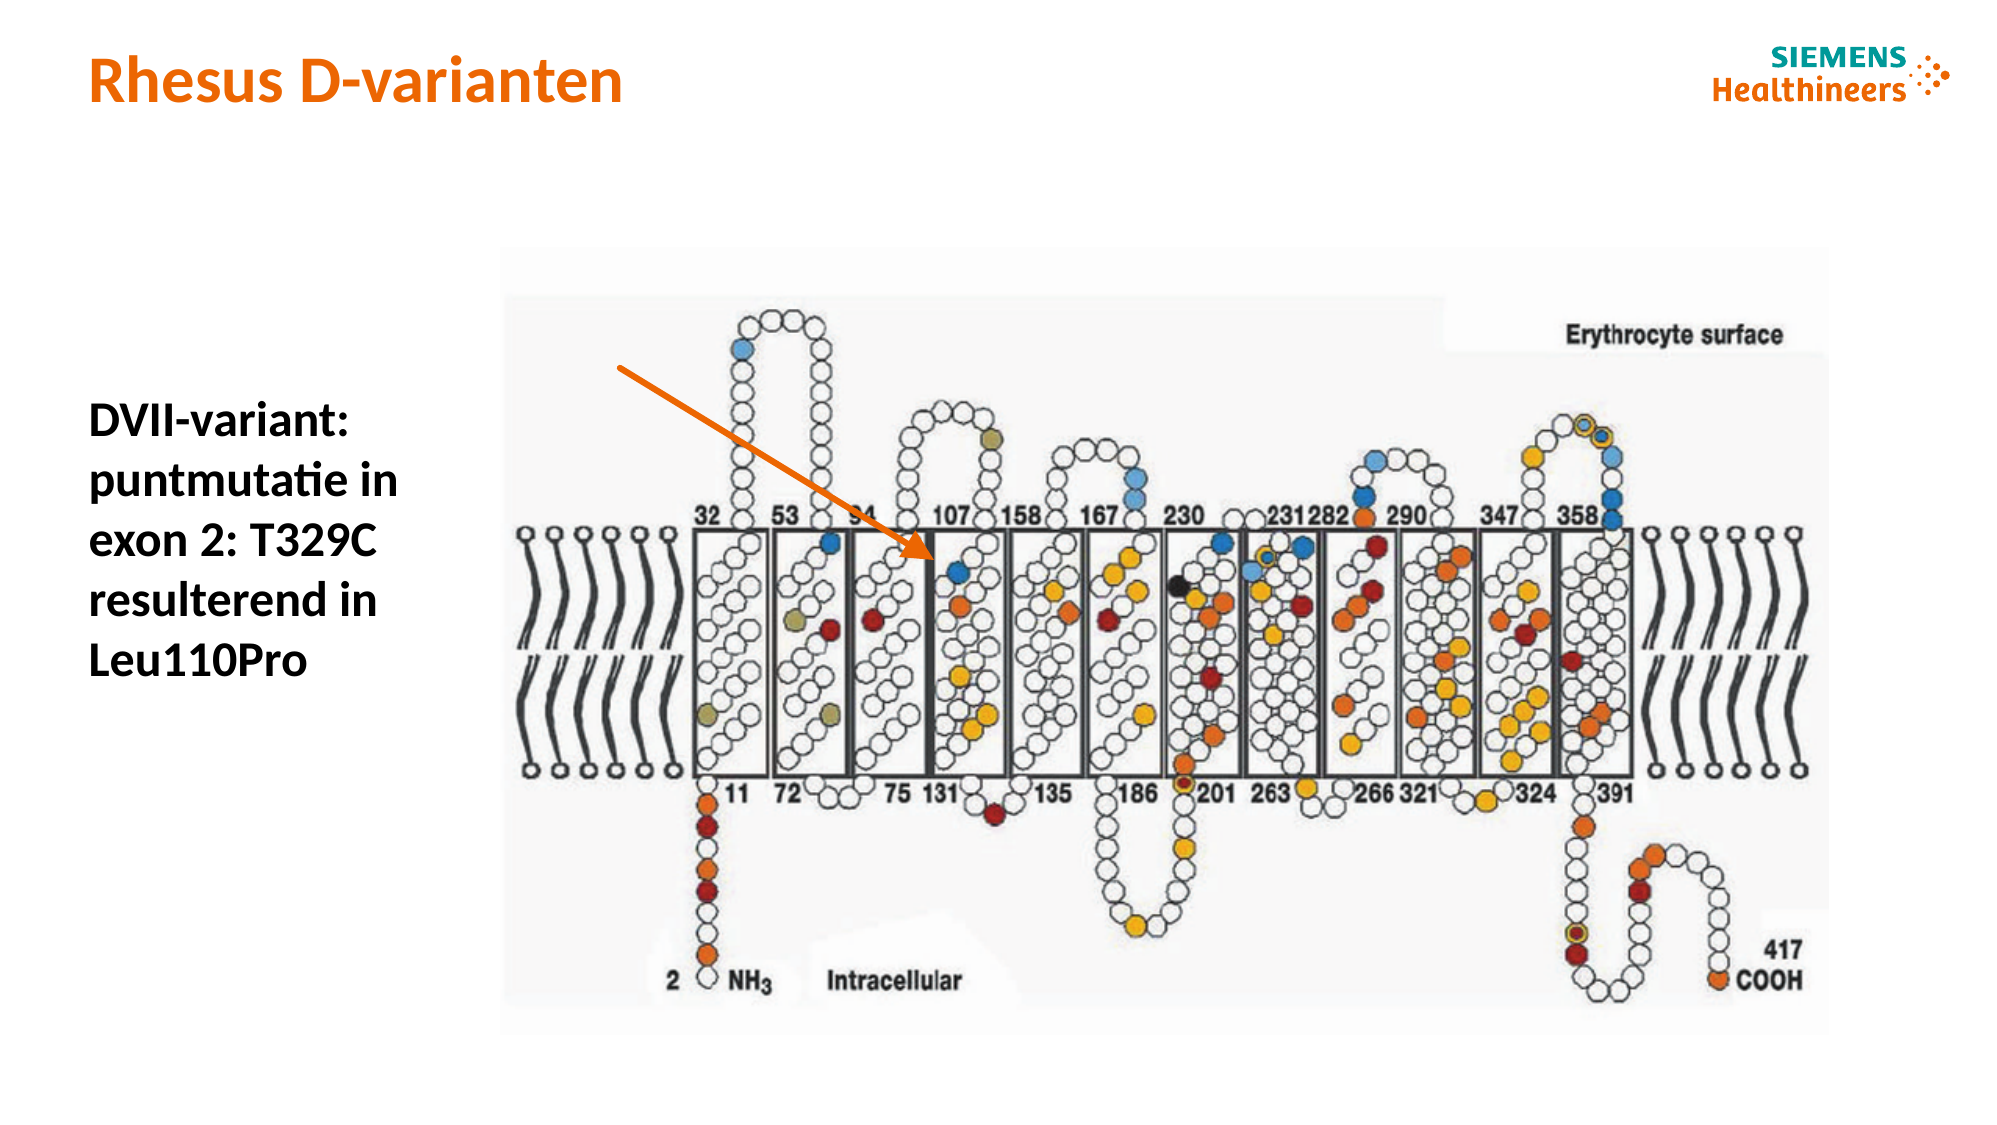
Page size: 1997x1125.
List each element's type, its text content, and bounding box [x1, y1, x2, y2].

title Rhesus D-varianten [88, 36, 1600, 173]
picture [500, 247, 1829, 1036]
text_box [619, 367, 935, 561]
list DVII-variant: puntmutatie in exon 2: T329C resulterend in Leu110Pro [88, 266, 495, 1017]
